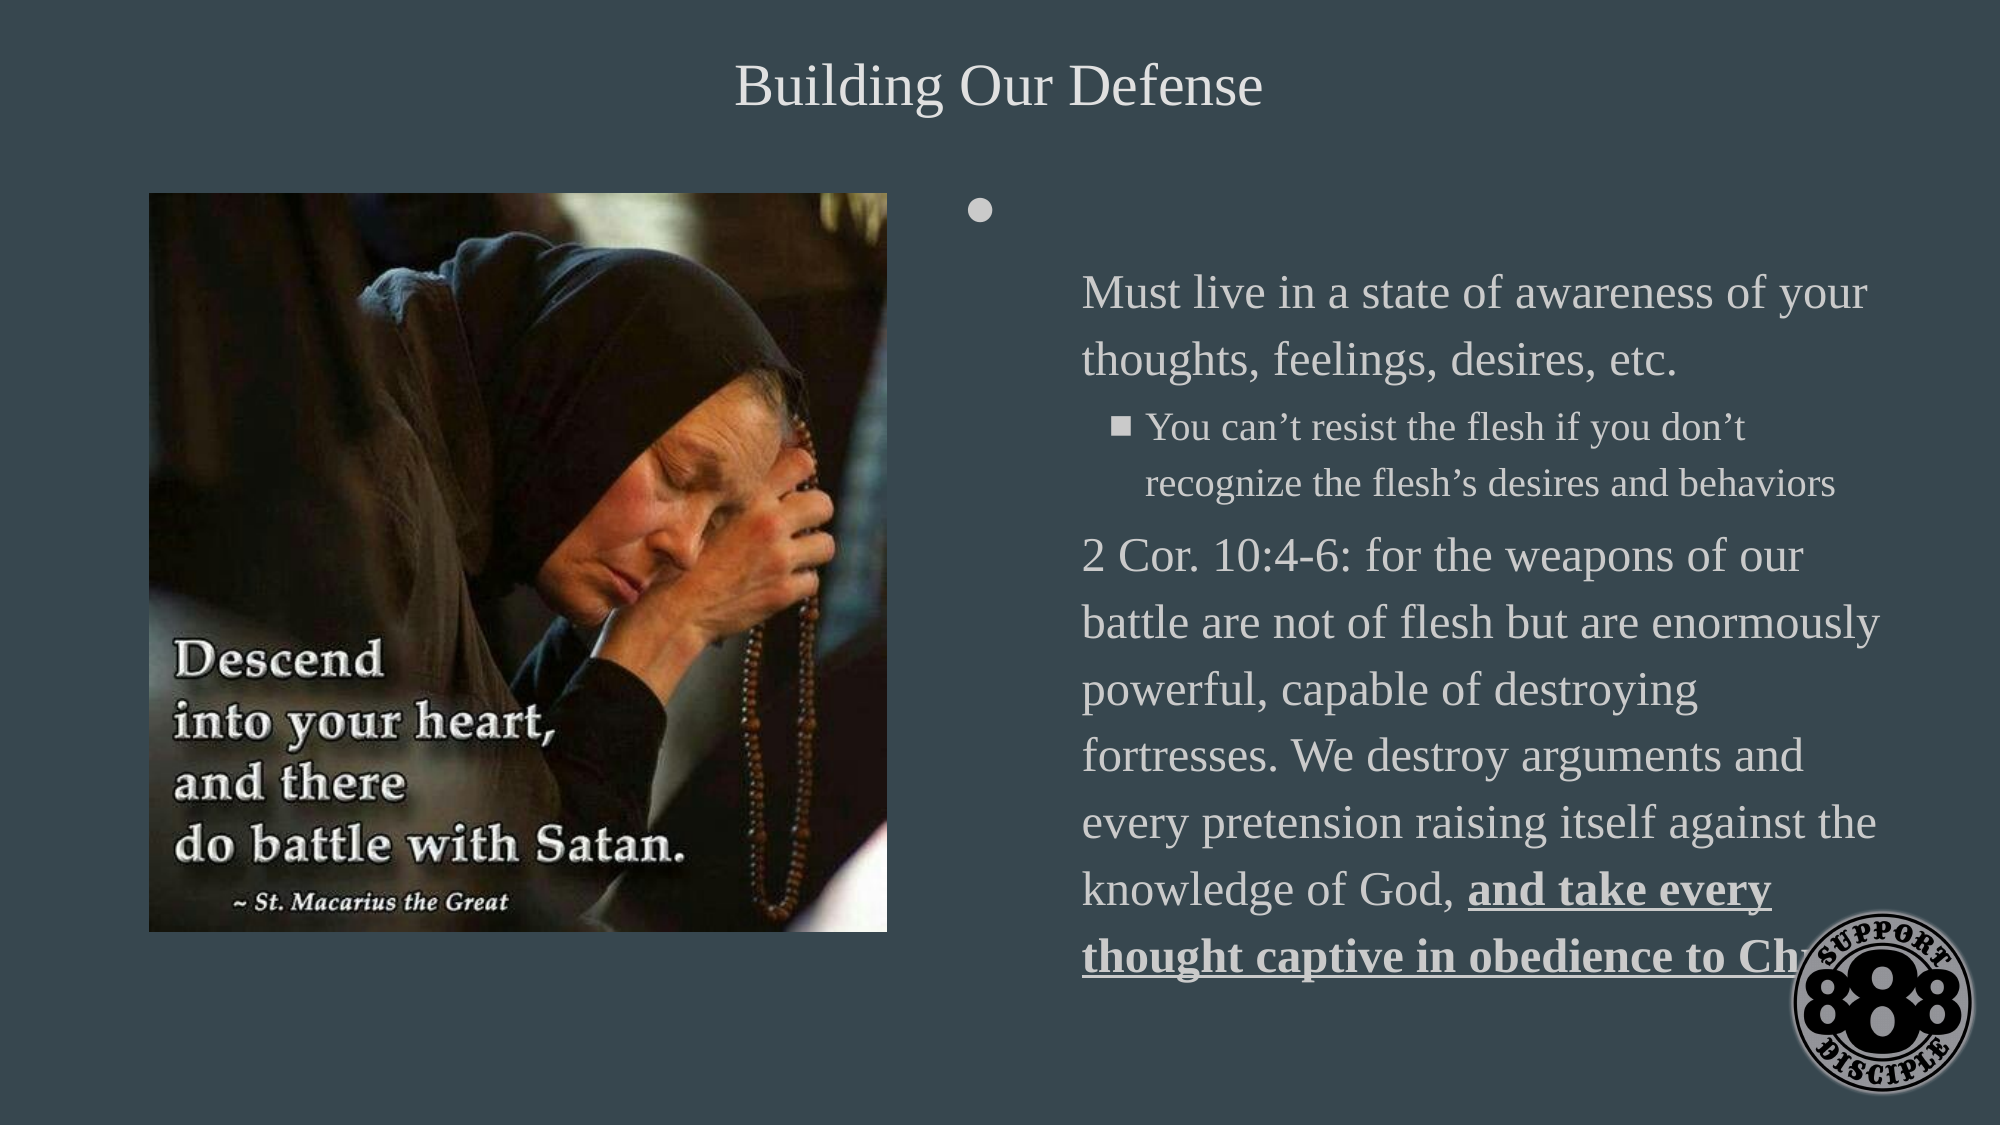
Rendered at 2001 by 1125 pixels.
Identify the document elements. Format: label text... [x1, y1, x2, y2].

picture [1773, 894, 1991, 1112]
list It Starts with Internal Awareness Must live in a state of awareness of your thoughts, feelings, desires, etc. You can’t resist the flesh if you don’t recognize the flesh’s desires and behaviors 2 Cor. 10:4-6: for the weapons of our battle are not of flesh but are enormously powerful, capable of destroying fortresses. We destroy arguments and every pretension raising itself against the knowledge of God, and take every thought captive in obedience to Christ [948, 156, 1900, 1000]
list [149, 193, 888, 932]
title Building Our Defense [99, 37, 1900, 125]
